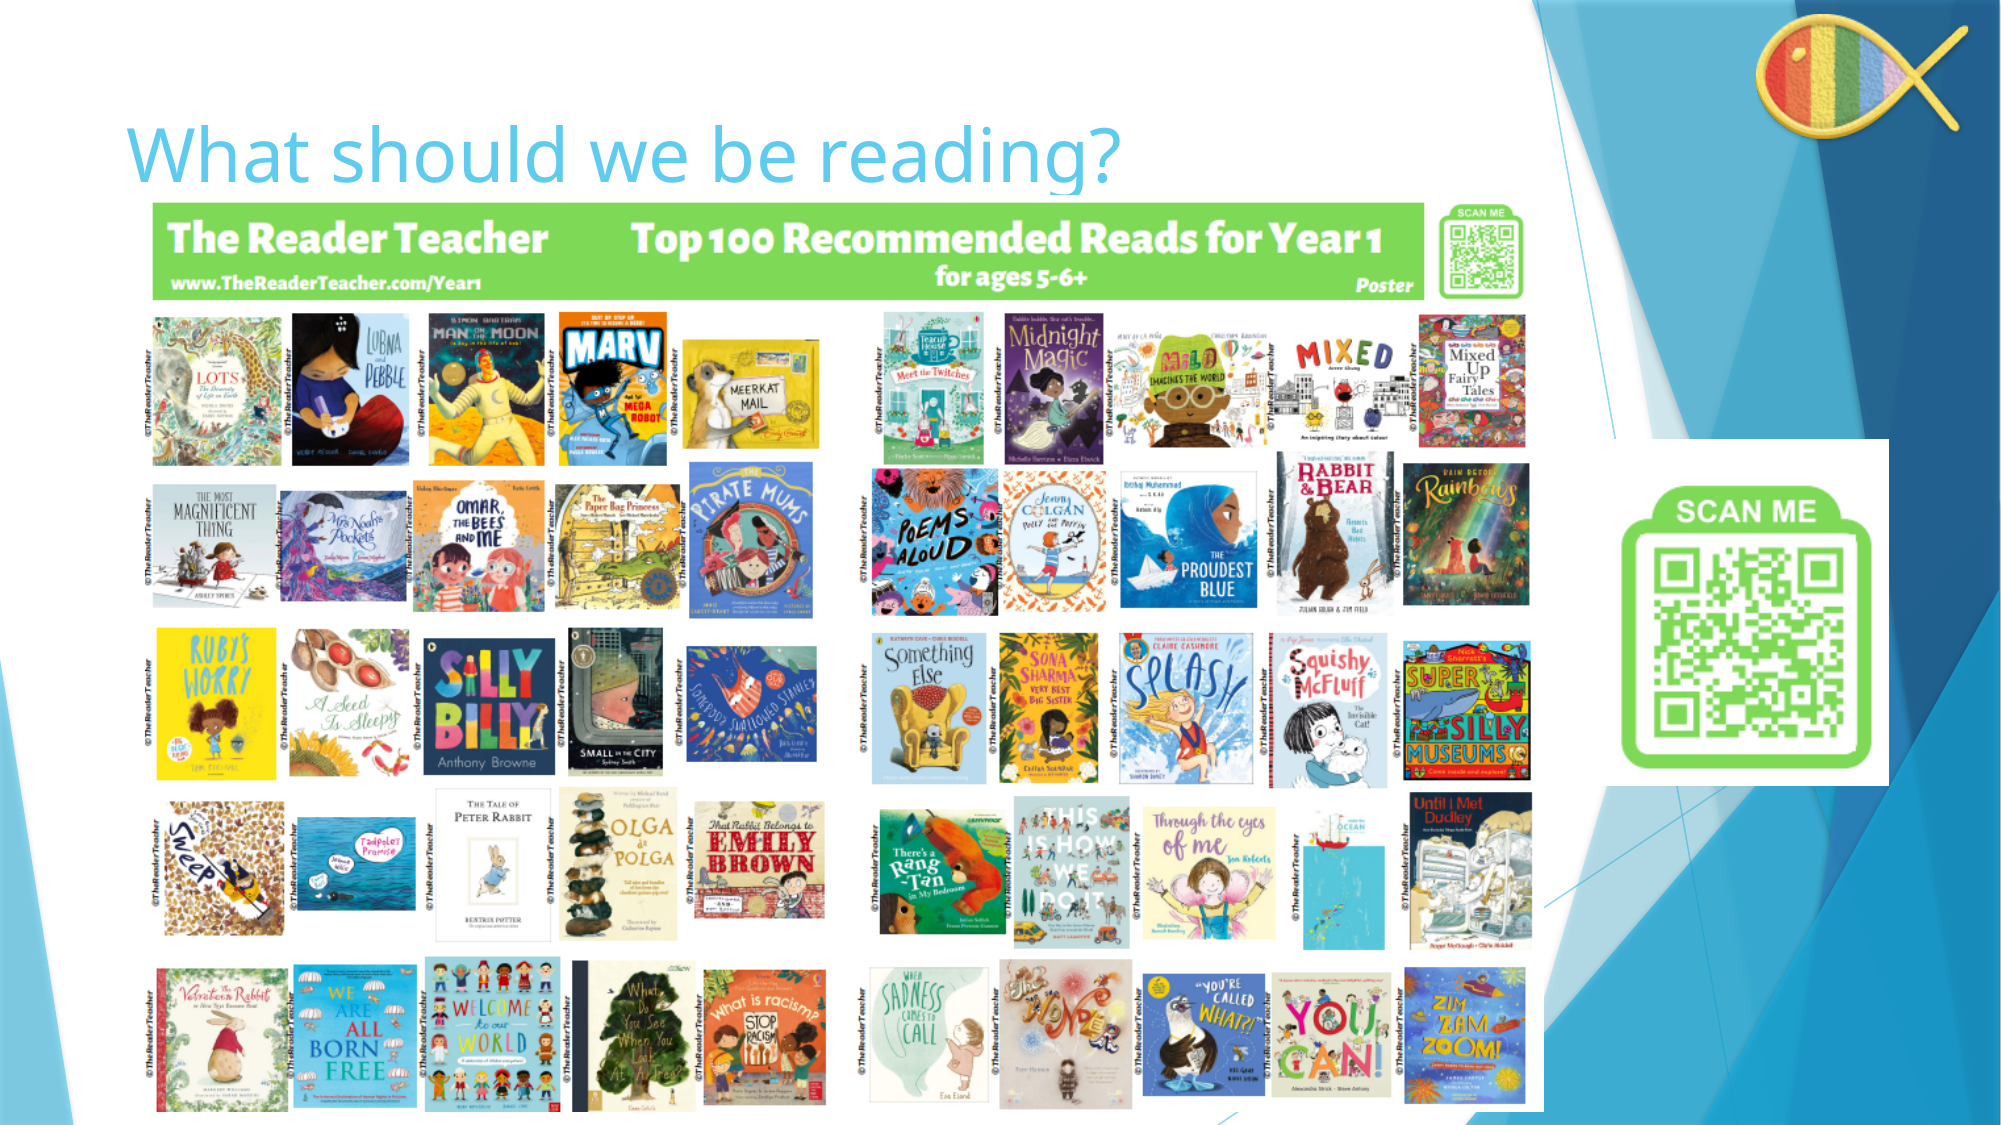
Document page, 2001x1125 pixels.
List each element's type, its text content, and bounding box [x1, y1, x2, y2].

picture [1756, 13, 1974, 146]
picture [145, 194, 1545, 1112]
picture [1594, 439, 1890, 786]
title What should we be reading? [111, 99, 1522, 317]
